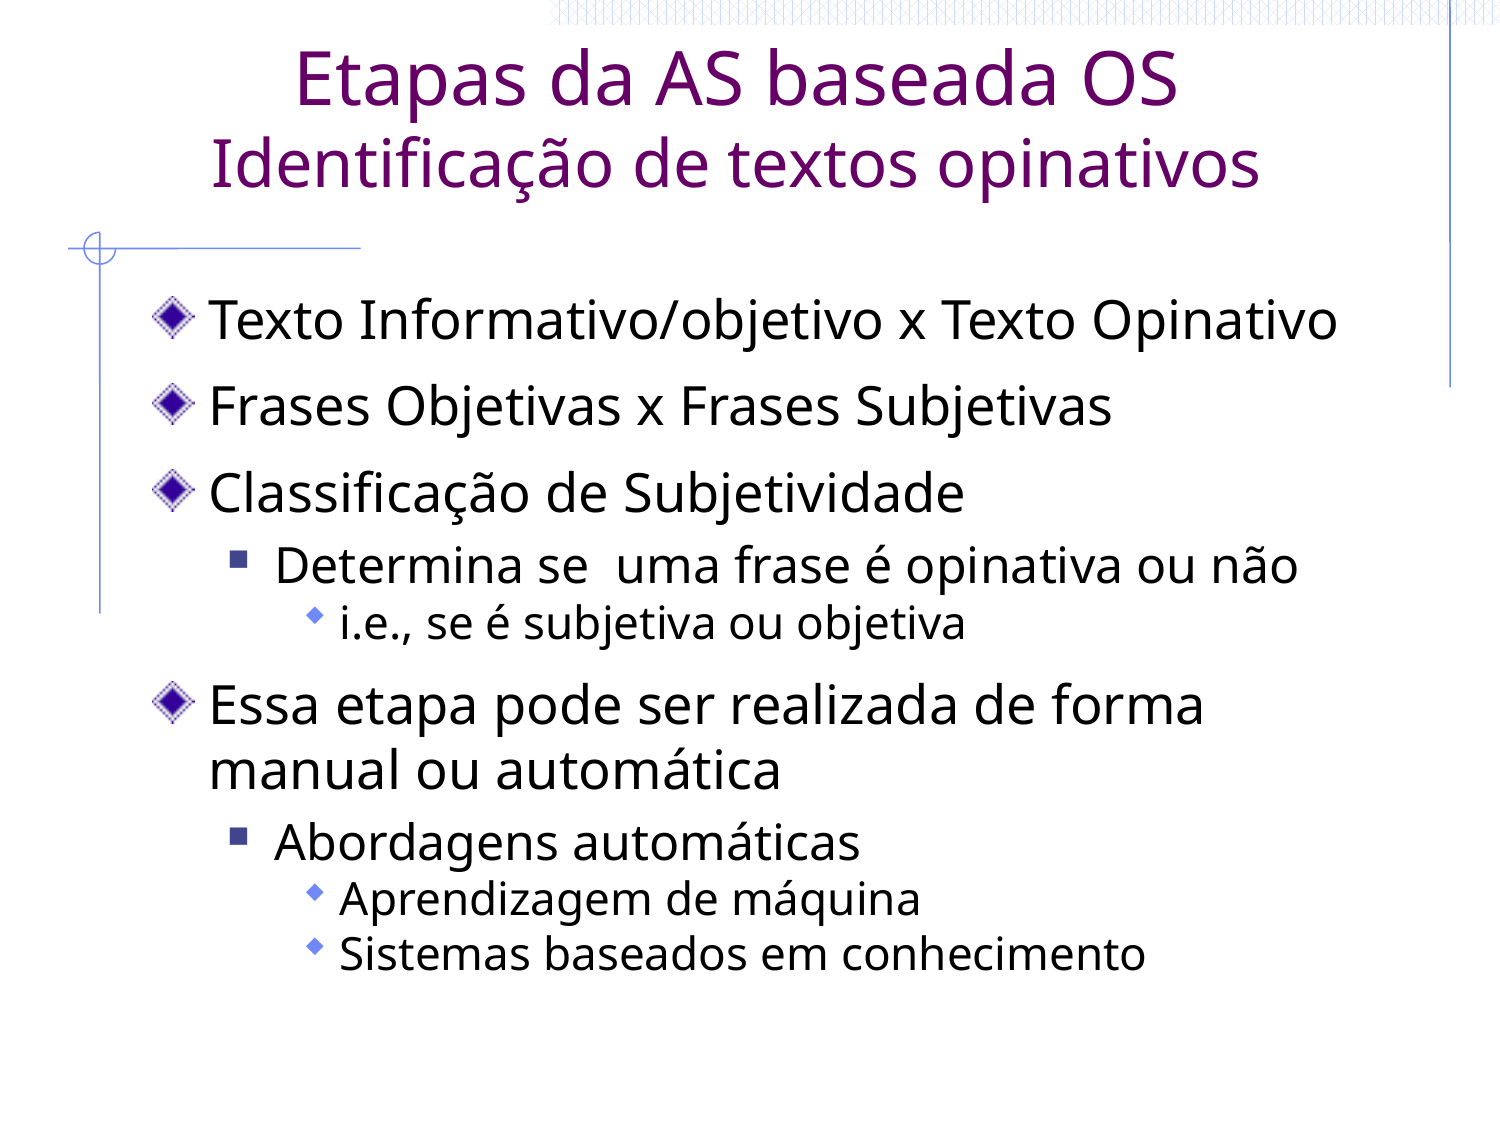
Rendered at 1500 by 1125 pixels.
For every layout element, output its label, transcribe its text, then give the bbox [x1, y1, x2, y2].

picture [152, 296, 195, 339]
list Texto Informativo/objetivo x Texto Opinativo Frases Objetivas x Frases Subjetivas Classificação de Subjetividade Determina se uma frase é opinativa ou não i.e., se é subjetiva ou objetiva Essa etapa pode ser realizada de forma manual ou automática Abordagens automáticas Aprendizagem de máquina Sistemas baseados em conhecimento [137, 277, 1413, 1012]
picture [152, 681, 195, 724]
title Etapas da AS baseada OS Identificação de textos opinativos [99, 67, 1376, 209]
picture [152, 469, 195, 512]
picture [152, 383, 195, 425]
